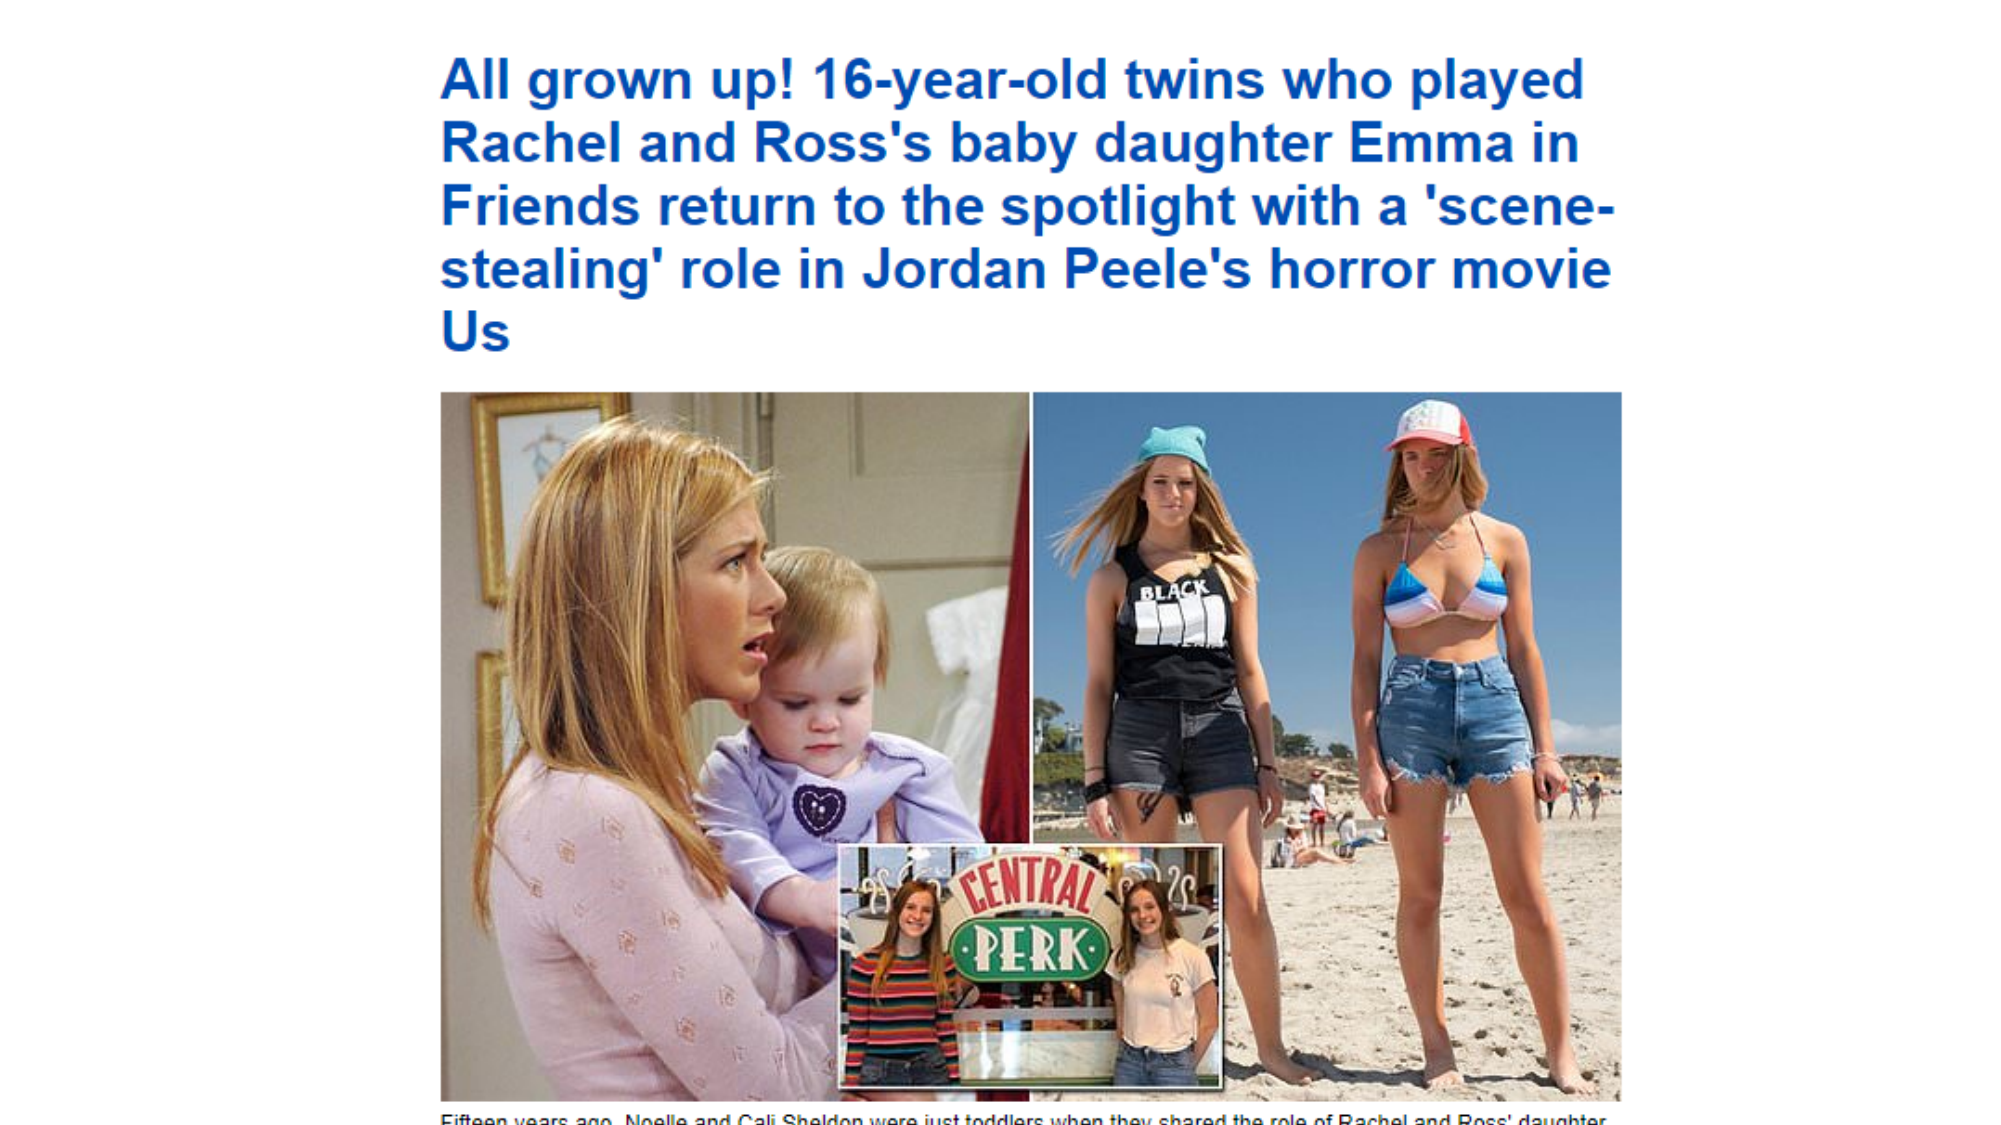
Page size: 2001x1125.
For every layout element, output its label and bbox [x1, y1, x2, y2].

picture [406, 23, 1637, 1125]
